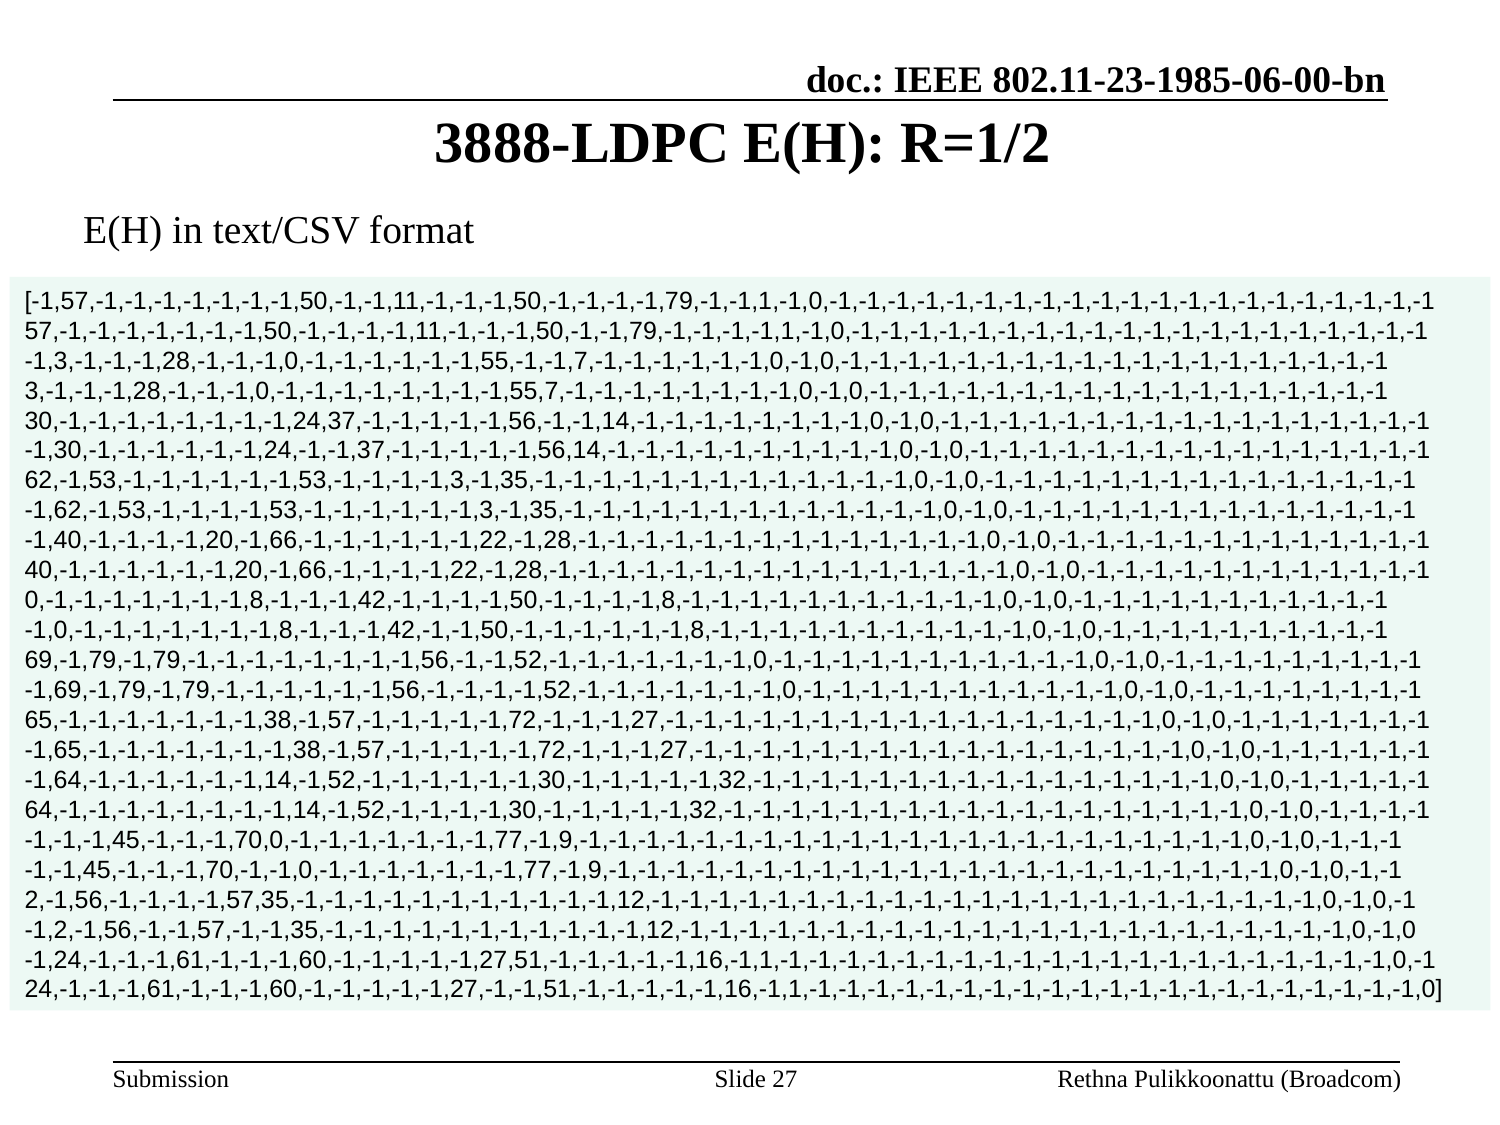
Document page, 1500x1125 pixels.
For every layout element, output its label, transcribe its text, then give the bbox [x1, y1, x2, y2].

text_box [-1,57,-1,-1,-1,-1,-1,-1,-1,50,-1,-1,11,-1,-1,-1,50,-1,-1,-1,-1,79,-1,-1,1,-1,0,-1,-1,-1,-1,-1,-1,-1,-1,-1,-1,-1,-1,-1,-1,-1,-1,-1,-1,-1,-1,-1 57,-1,-1,-1,-1,-1,-1,-1,50,-1,-1,-1,-1,11,-1,-1,-1,50,-1,-1,79,-1,-1,-1,-1,1,-1,0,-1,-1,-1,-1,-1,-1,-1,-1,-1,-1,-1,-1,-1,-1,-1,-1,-1,-1,-1,-1 -1,3,-1,-1,-1,28,-1,-1,-1,0,-1,-1,-1,-1,-1,-1,55,-1,-1,7,-1,-1,-1,-1,-1,-1,0,-1,0,-1,-1,-1,-1,-1,-1,-1,-1,-1,-1,-1,-1,-1,-1,-1,-1,-1,-1,-1 3,-1,-1,-1,28,-1,-1,-1,0,-1,-1,-1,-1,-1,-1,-1,-1,55,7,-1,-1,-1,-1,-1,-1,-1,-1,0,-1,0,-1,-1,-1,-1,-1,-1,-1,-1,-1,-1,-1,-1,-1,-1,-1,-1,-1,-1 30,-1,-1,-1,-1,-1,-1,-1,-1,24,37,-1,-1,-1,-1,-1,56,-1,-1,14,-1,-1,-1,-1,-1,-1,-1,-1,0,-1,0,-1,-1,-1,-1,-1,-1,-1,-1,-1,-1,-1,-1,-1,-1,-1,-1,-1 -1,30,-1,-1,-1,-1,-1,-1,24,-1,-1,37,-1,-1,-1,-1,-1,56,14,-1,-1,-1,-1,-1,-1,-1,-1,-1,-1,0,-1,0,-1,-1,-1,-1,-1,-1,-1,-1,-1,-1,-1,-1,-1,-1,-1,-1 62,-1,53,-1,-1,-1,-1,-1,-1,53,-1,-1,-1,-1,3,-1,35,-1,-1,-1,-1,-1,-1,-1,-1,-1,-1,-1,-1,-1,0,-1,0,-1,-1,-1,-1,-1,-1,-1,-1,-1,-1,-1,-1,-1,-1,-1 -1,62,-1,53,-1,-1,-1,-1,53,-1,-1,-1,-1,-1,-1,3,-1,35,-1,-1,-1,-1,-1,-1,-1,-1,-1,-1,-1,-1,-1,0,-1,0,-1,-1,-1,-1,-1,-1,-1,-1,-1,-1,-1,-1,-1,-1 -1,40,-1,-1,-1,-1,20,-1,66,-1,-1,-1,-1,-1,-1,22,-1,28,-1,-1,-1,-1,-1,-1,-1,-1,-1,-1,-1,-1,-1,-1,0,-1,0,-1,-1,-1,-1,-1,-1,-1,-1,-1,-1,-1,-1,-1 40,-1,-1,-1,-1,-1,-1,20,-1,66,-1,-1,-1,-1,22,-1,28,-1,-1,-1,-1,-1,-1,-1,-1,-1,-1,-1,-1,-1,-1,-1,-1,0,-1,0,-1,-1,-1,-1,-1,-1,-1,-1,-1,-1,-1,-1 0,-1,-1,-1,-1,-1,-1,-1,8,-1,-1,-1,42,-1,-1,-1,-1,50,-1,-1,-1,-1,8,-1,-1,-1,-1,-1,-1,-1,-1,-1,-1,-1,0,-1,0,-1,-1,-1,-1,-1,-1,-1,-1,-1,-1,-1 -1,0,-1,-1,-1,-1,-1,-1,-1,8,-1,-1,-1,42,-1,-1,50,-1,-1,-1,-1,-1,-1,8,-1,-1,-1,-1,-1,-1,-1,-1,-1,-1,-1,0,-1,0,-1,-1,-1,-1,-1,-1,-1,-1,-1,-1 69,-1,79,-1,79,-1,-1,-1,-1,-1,-1,-1,-1,56,-1,-1,52,-1,-1,-1,-1,-1,-1,-1,0,-1,-1,-1,-1,-1,-1,-1,-1,-1,-1,-1,0,-1,0,-1,-1,-1,-1,-1,-1,-1,-1,-1 -1,69,-1,79,-1,79,-1,-1,-1,-1,-1,-1,56,-1,-1,-1,-1,52,-1,-1,-1,-1,-1,-1,-1,0,-1,-1,-1,-1,-1,-1,-1,-1,-1,-1,-1,0,-1,0,-1,-1,-1,-1,-1,-1,-1,-1 65,-1,-1,-1,-1,-1,-1,-1,38,-1,57,-1,-1,-1,-1,-1,72,-1,-1,-1,27,-1,-1,-1,-1,-1,-1,-1,-1,-1,-1,-1,-1,-1,-1,-1,-1,-1,0,-1,0,-1,-1,-1,-1,-1,-1,-1 -1,65,-1,-1,-1,-1,-1,-1,-1,38,-1,57,-1,-1,-1,-1,-1,72,-1,-1,-1,27,-1,-1,-1,-1,-1,-1,-1,-1,-1,-1,-1,-1,-1,-1,-1,-1,-1,0,-1,0,-1,-1,-1,-1,-1,-1 -1,64,-1,-1,-1,-1,-1,-1,14,-1,52,-1,-1,-1,-1,-1,-1,30,-1,-1,-1,-1,-1,32,-1,-1,-1,-1,-1,-1,-1,-1,-1,-1,-1,-1,-1,-1,-1,-1,0,-1,0,-1,-1,-1,-1,-1 64,-1,-1,-1,-1,-1,-1,-1,-1,14,-1,52,-1,-1,-1,-1,30,-1,-1,-1,-1,-1,32,-1,-1,-1,-1,-1,-1,-1,-1,-1,-1,-1,-1,-1,-1,-1,-1,-1,-1,0,-1,0,-1,-1,-1,-1 -1,-1,-1,45,-1,-1,-1,70,0,-1,-1,-1,-1,-1,-1,-1,77,-1,9,-1,-1,-1,-1,-1,-1,-1,-1,-1,-1,-1,-1,-1,-1,-1,-1,-1,-1,-1,-1,-1,-1,-1,0,-1,0,-1,-1,-1 -1,-1,45,-1,-1,-1,70,-1,-1,0,-1,-1,-1,-1,-1,-1,-1,77,-1,9,-1,-1,-1,-1,-1,-1,-1,-1,-1,-1,-1,-1,-1,-1,-1,-1,-1,-1,-1,-1,-1,-1,-1,0,-1,0,-1,-1 2,-1,56,-1,-1,-1,-1,57,35,-1,-1,-1,-1,-1,-1,-1,-1,-1,-1,-1,12,-1,-1,-1,-1,-1,-1,-1,-1,-1,-1,-1,-1,-1,-1,-1,-1,-1,-1,-1,-1,-1,-1,-1,0,-1,0,-1 -1,2,-1,56,-1,-1,57,-1,-1,35,-1,-1,-1,-1,-1,-1,-1,-1,-1,-1,-1,12,-1,-1,-1,-1,-1,-1,-1,-1,-1,-1,-1,-1,-1,-1,-1,-1,-1,-1,-1,-1,-1,-1,-1,0,-1,0 -1,24,-1,-1,-1,61,-1,-1,-1,60,-1,-1,-1,-1,-1,27,51,-1,-1,-1,-1,-1,16,-1,1,-1,-1,-1,-1,-1,-1,-1,-1,-1,-1,-1,-1,-1,-1,-1,-1,-1,-1,-1,-1,-1,0,-1 24,-1,-1,-1,61,-1,-1,-1,60,-1,-1,-1,-1,-1,27,-1,-1,51,-1,-1,-1,-1,-1,16,-1,1,-1,-1,-1,-1,-1,-1,-1,-1,-1,-1,-1,-1,-1,-1,-1,-1,-1,-1,-1,-1,-1,0] [9, 276, 1491, 1011]
slide_number Slide 27 [712, 1062, 800, 1125]
footer Rethna Pulikkoonattu (Broadcom) [1036, 1062, 1402, 1125]
text_box E(H) in text/CSV format [68, 189, 721, 267]
title 3888-LDPC E(H): R=1/2 [112, 79, 1388, 199]
